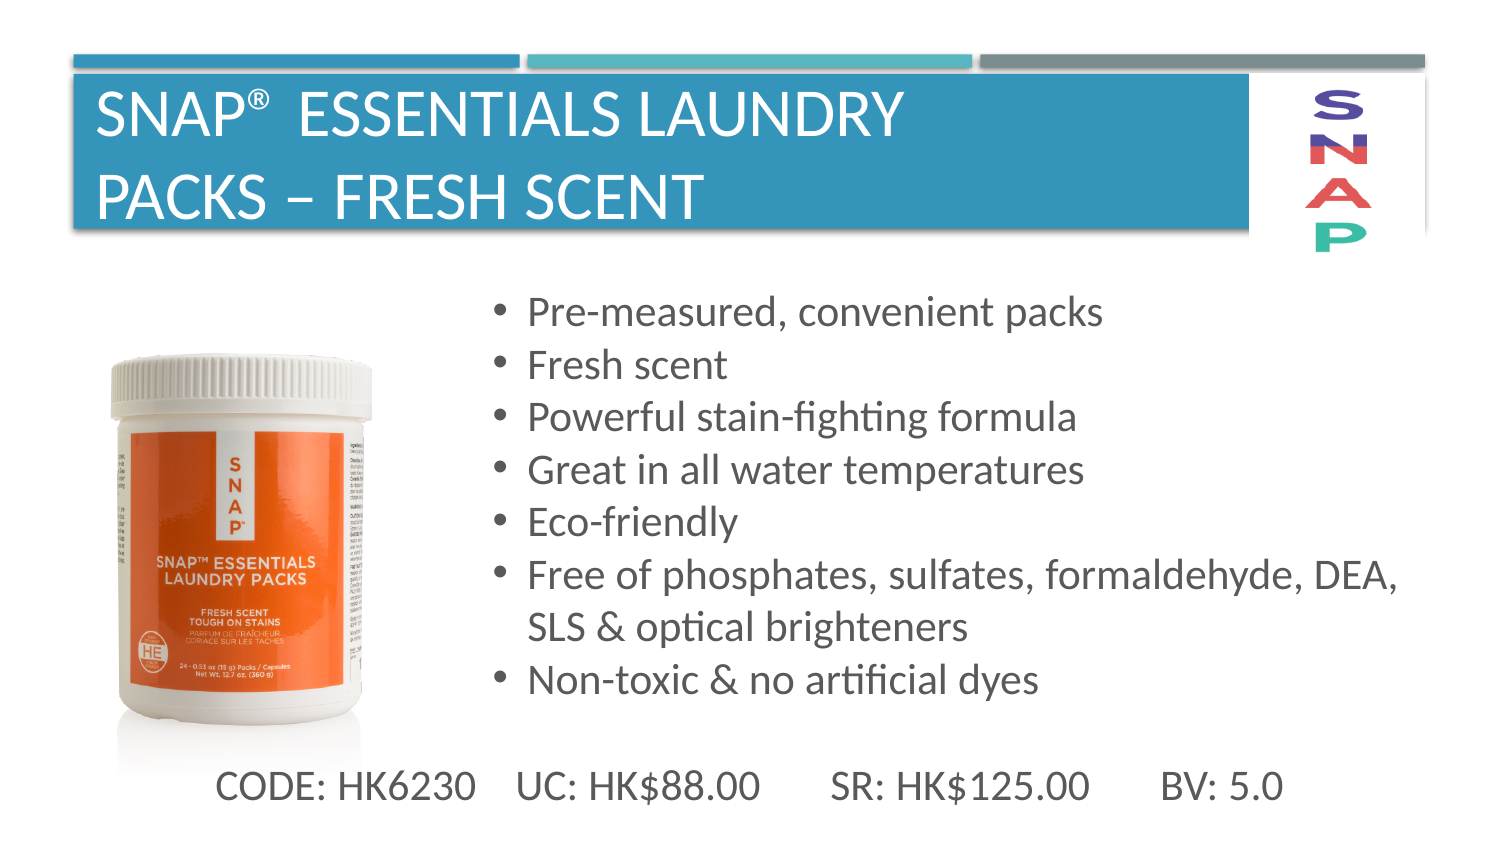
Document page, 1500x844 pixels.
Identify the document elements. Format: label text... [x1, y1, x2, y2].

picture [15, 331, 467, 783]
text_box CODE: HK6230 UC: HK$88.00 SR: HK$125.00 BV: 5.0 [0, 751, 1500, 815]
picture [1249, 73, 1425, 269]
title Snap® ESSENTIALS LAUNDRY PACKS – FRESH SCENT [84, 135, 1097, 239]
text_box Pre-measured, convenient packs Fresh scent Powerful stain-fighting formula Great in all water temperatures Eco-friendly Free of phosphates, sulfates, formaldehyde, DEA, SLS & optical brighteners Non-toxic & no artificial dyes [481, 277, 1422, 709]
